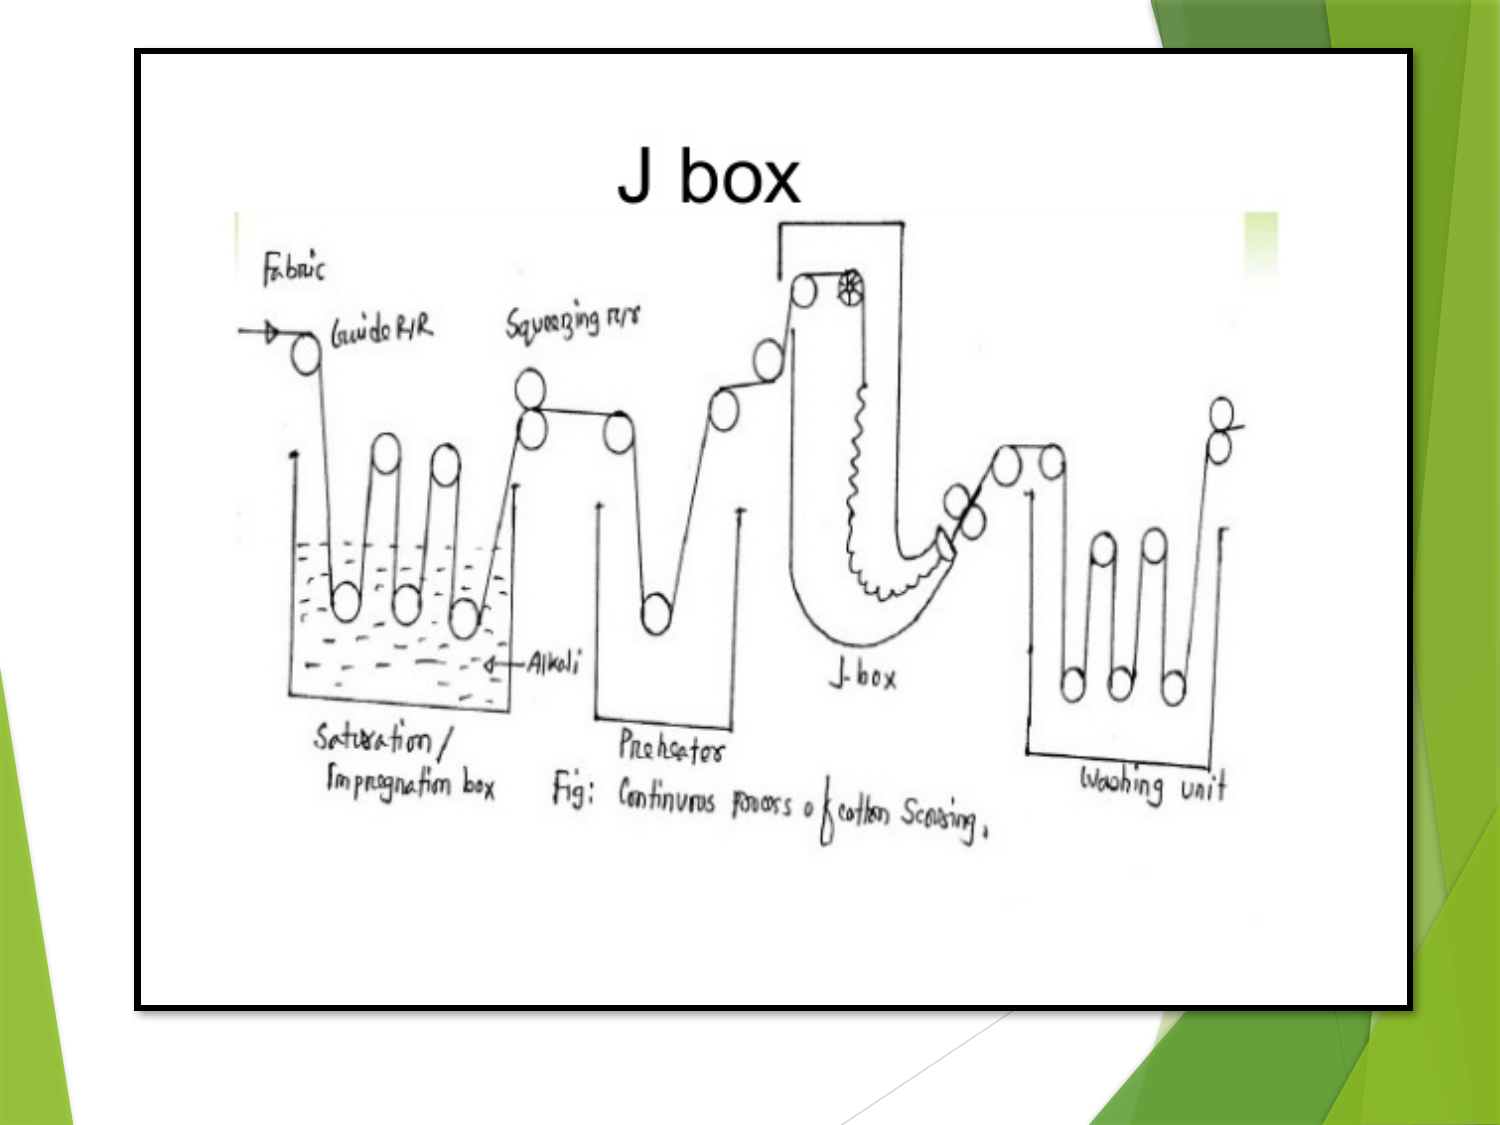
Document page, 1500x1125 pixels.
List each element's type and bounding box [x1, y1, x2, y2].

list [140, 53, 1408, 1006]
